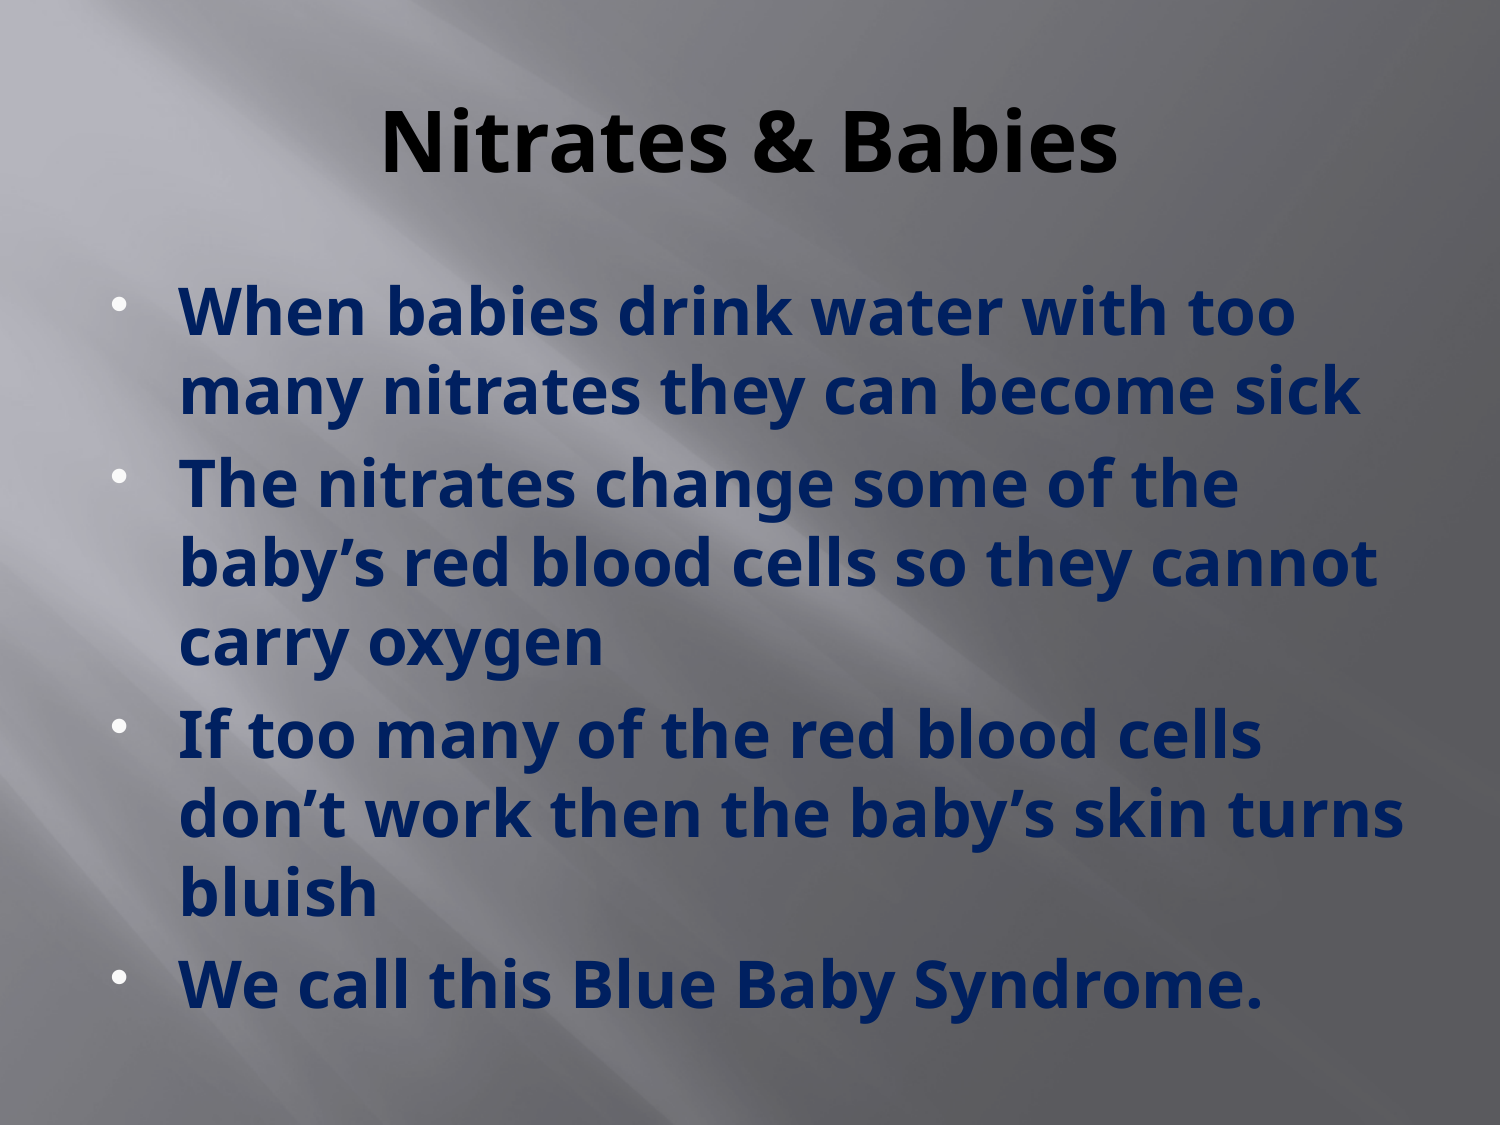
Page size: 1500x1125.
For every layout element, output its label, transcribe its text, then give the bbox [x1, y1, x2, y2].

list When babies drink water with too many nitrates they can become sick The nitrates change some of the baby’s red blood cells so they cannot carry oxygen If too many of the red blood cells don’t work then the baby’s skin turns bluish We call this Blue Baby Syndrome. [75, 262, 1425, 1035]
title Nitrates & Babies [75, 45, 1425, 233]
